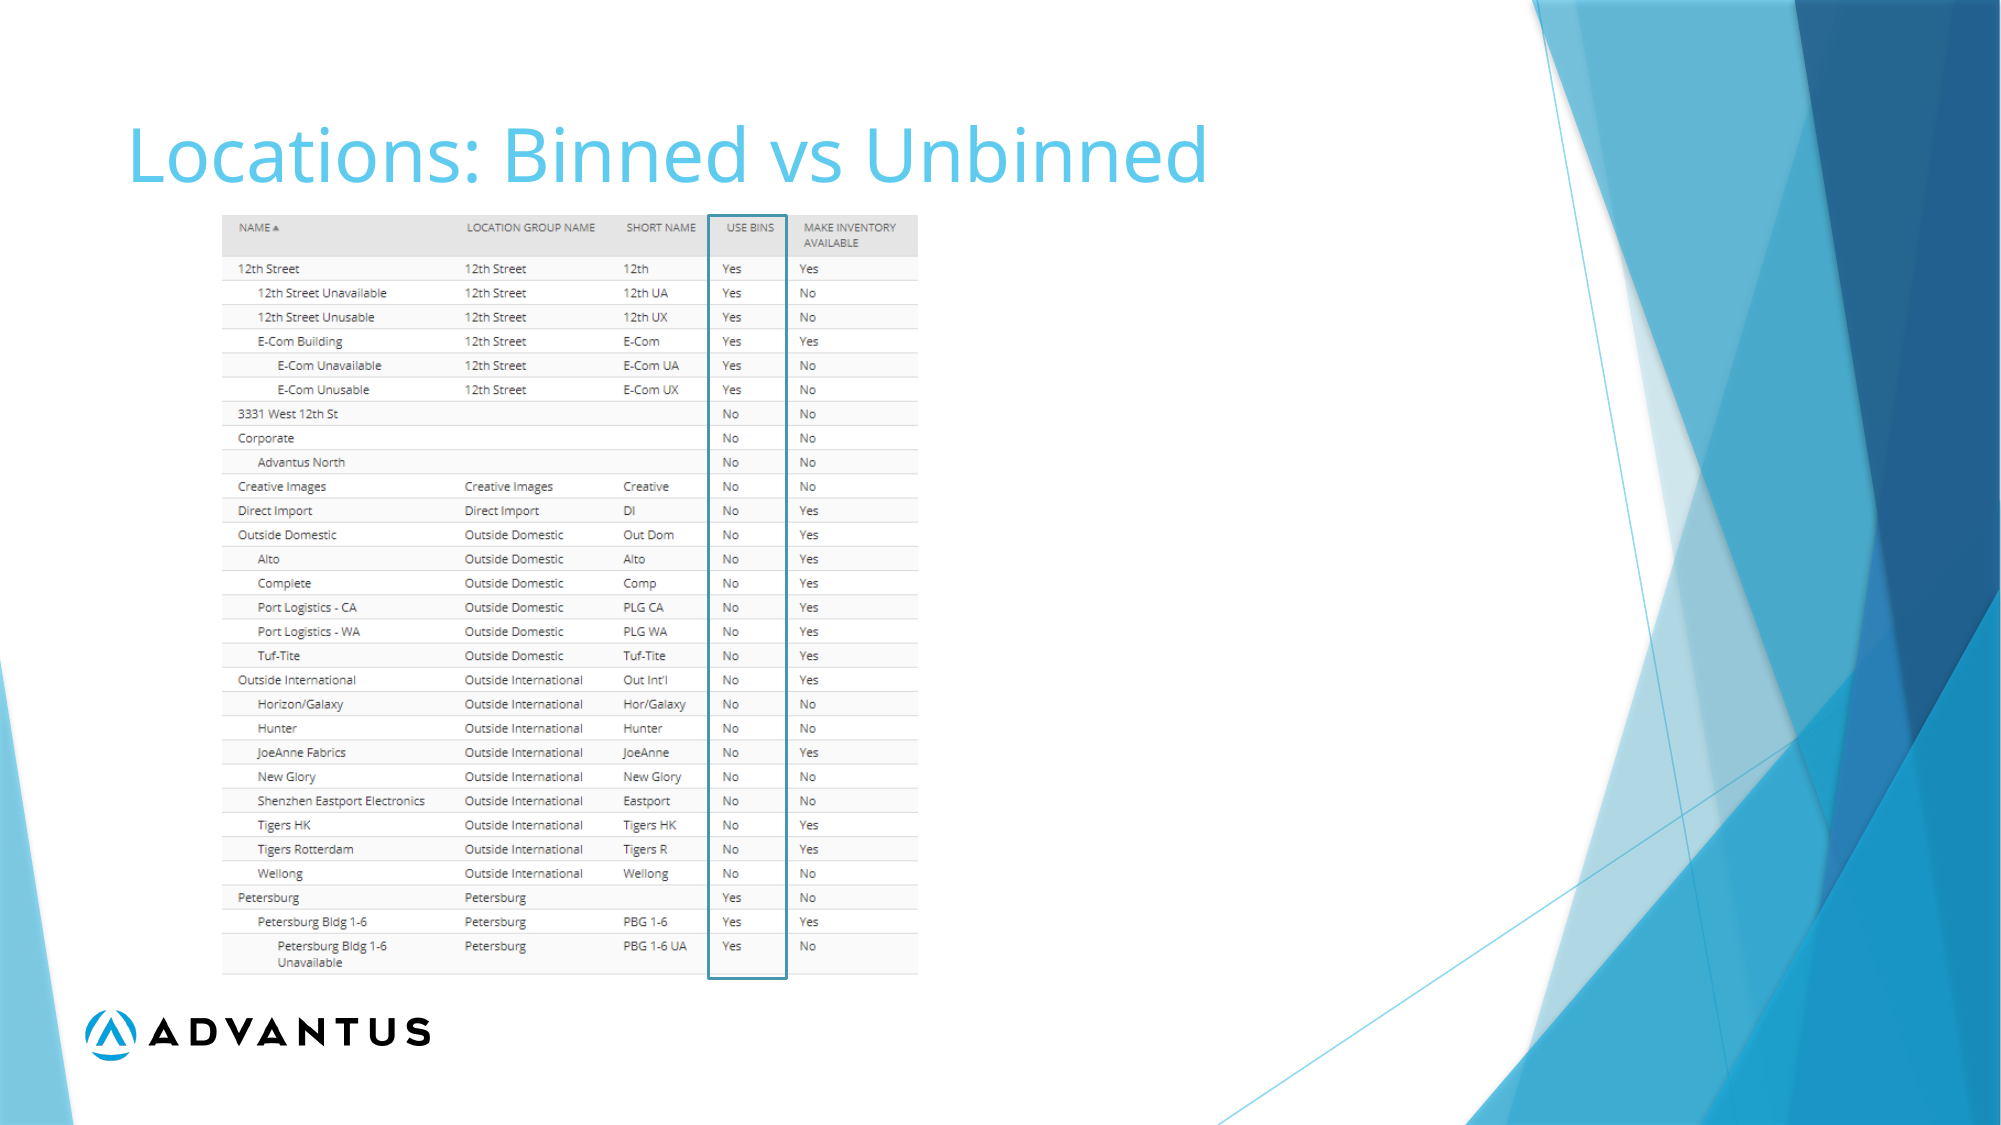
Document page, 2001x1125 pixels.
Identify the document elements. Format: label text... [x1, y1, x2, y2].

picture [222, 214, 918, 980]
picture [84, 1009, 430, 1062]
title Locations: Binned vs Unbinned [111, 99, 1522, 317]
